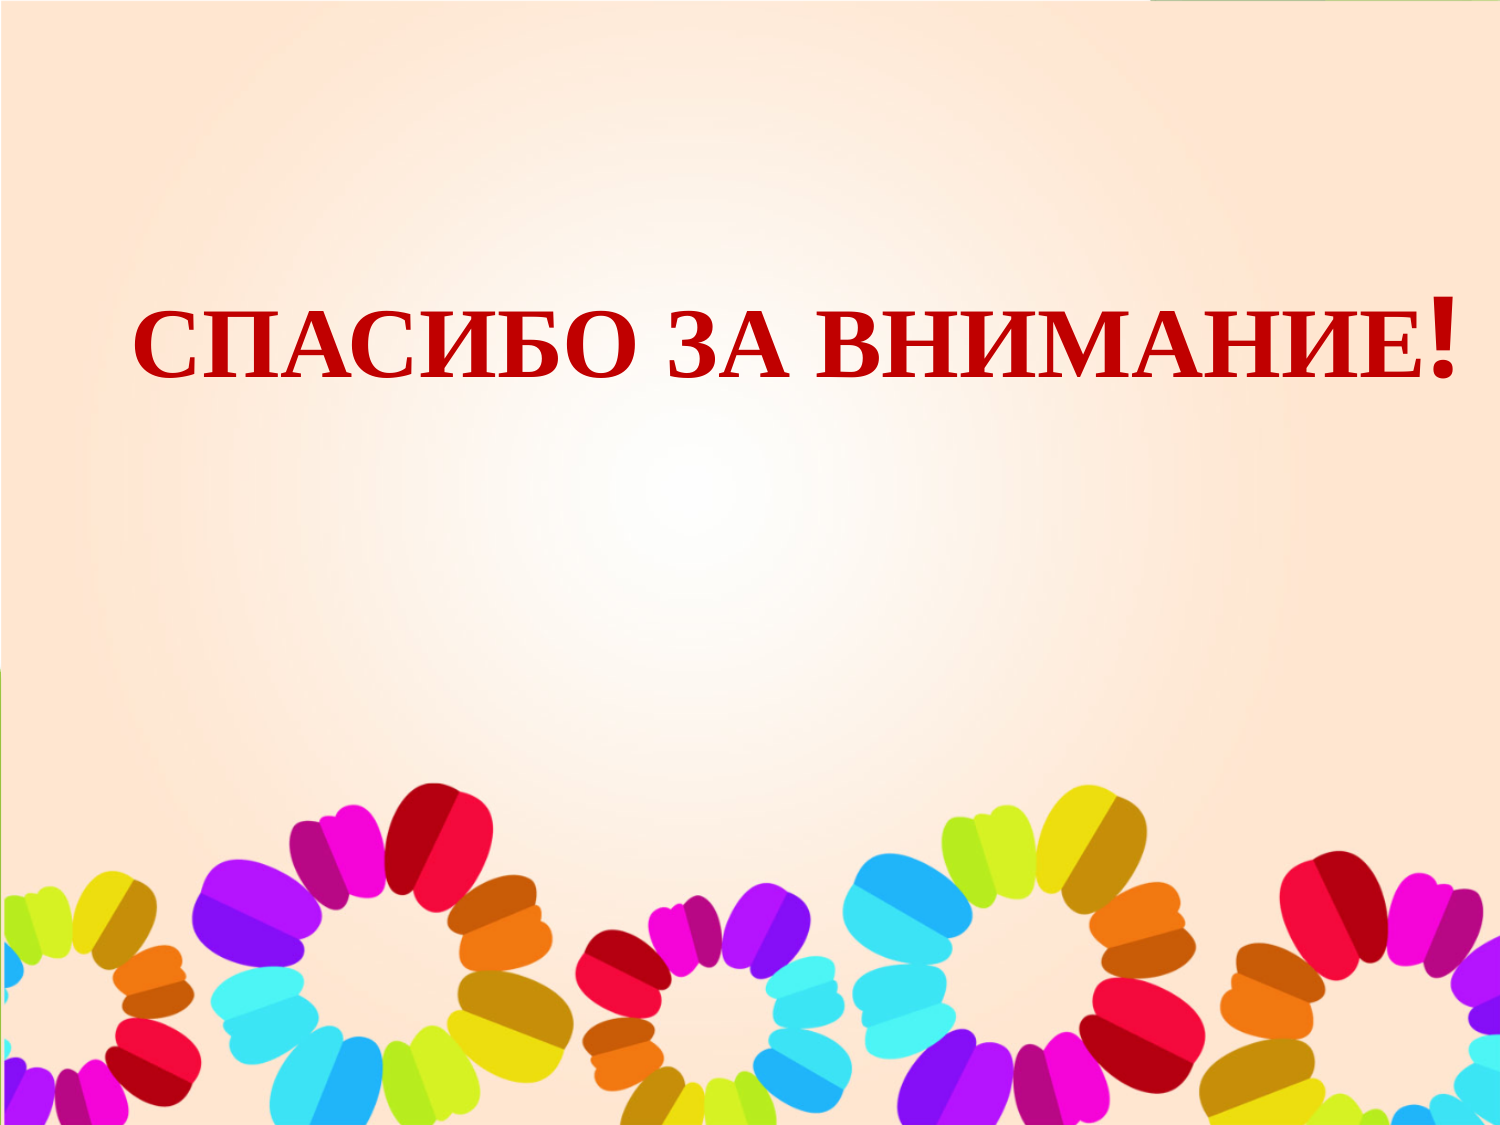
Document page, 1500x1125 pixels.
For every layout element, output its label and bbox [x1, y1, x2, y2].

list [0, 0, 1500, 1125]
